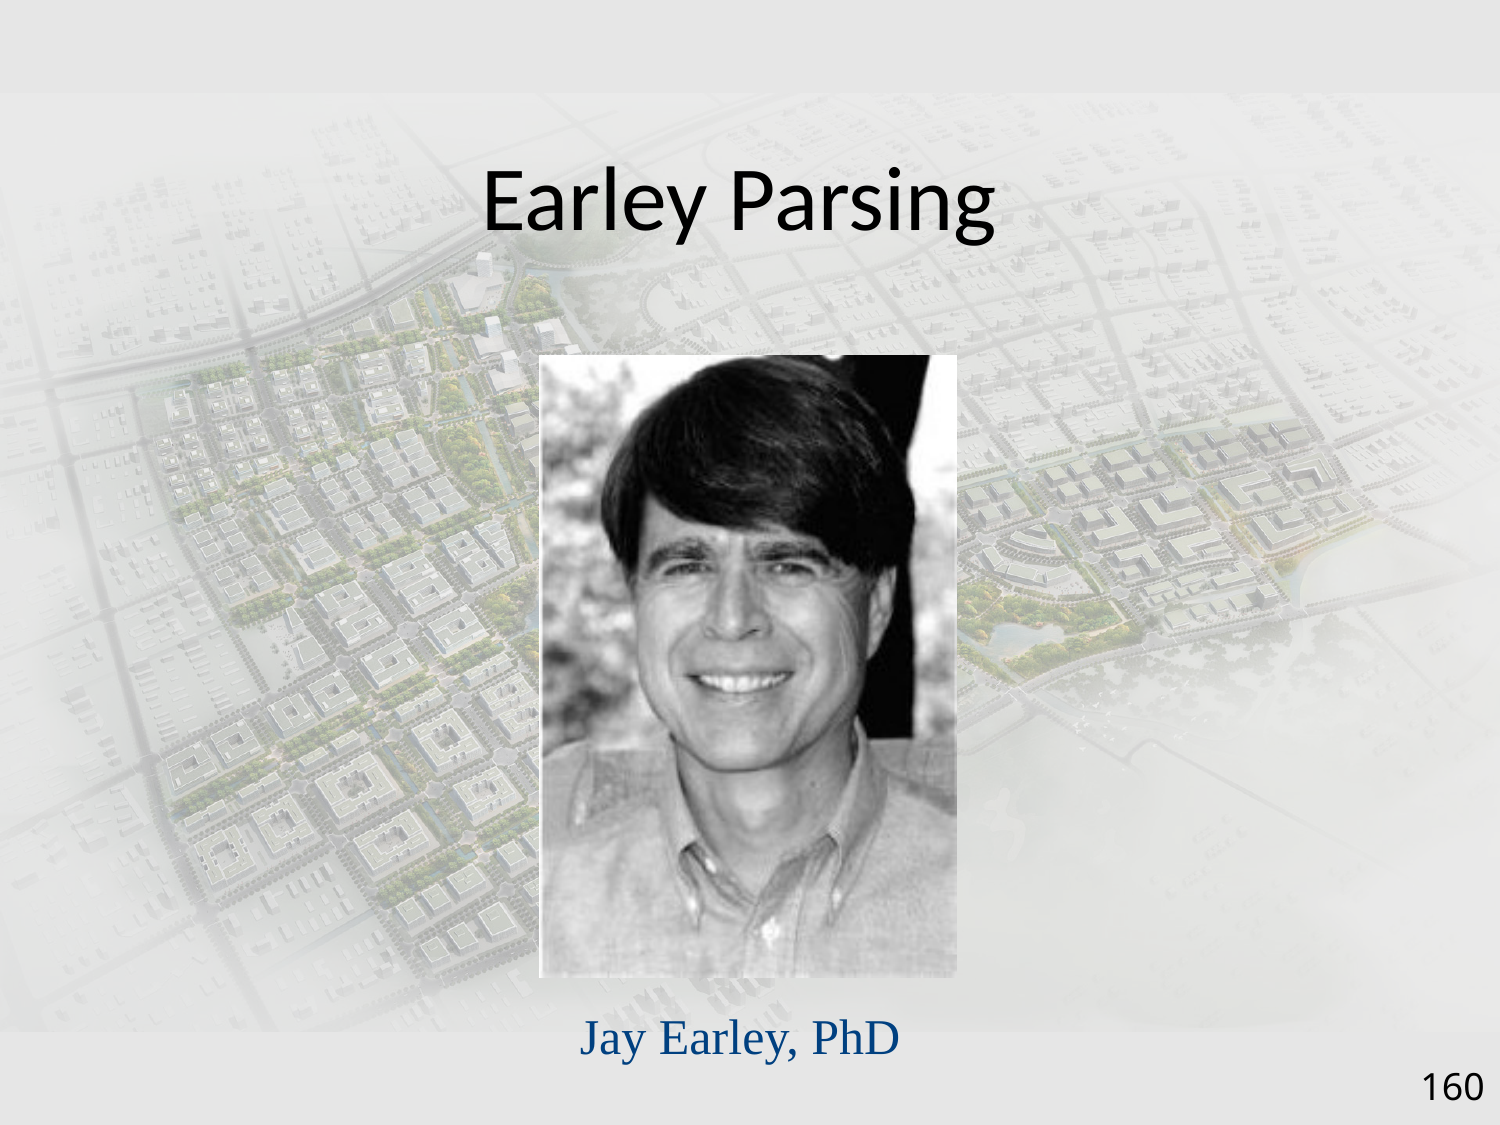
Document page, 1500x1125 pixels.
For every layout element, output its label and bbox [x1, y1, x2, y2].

picture [0, 93, 1500, 1032]
text_box [564, 1032, 916, 1072]
slide_number [1187, 1055, 1500, 1102]
